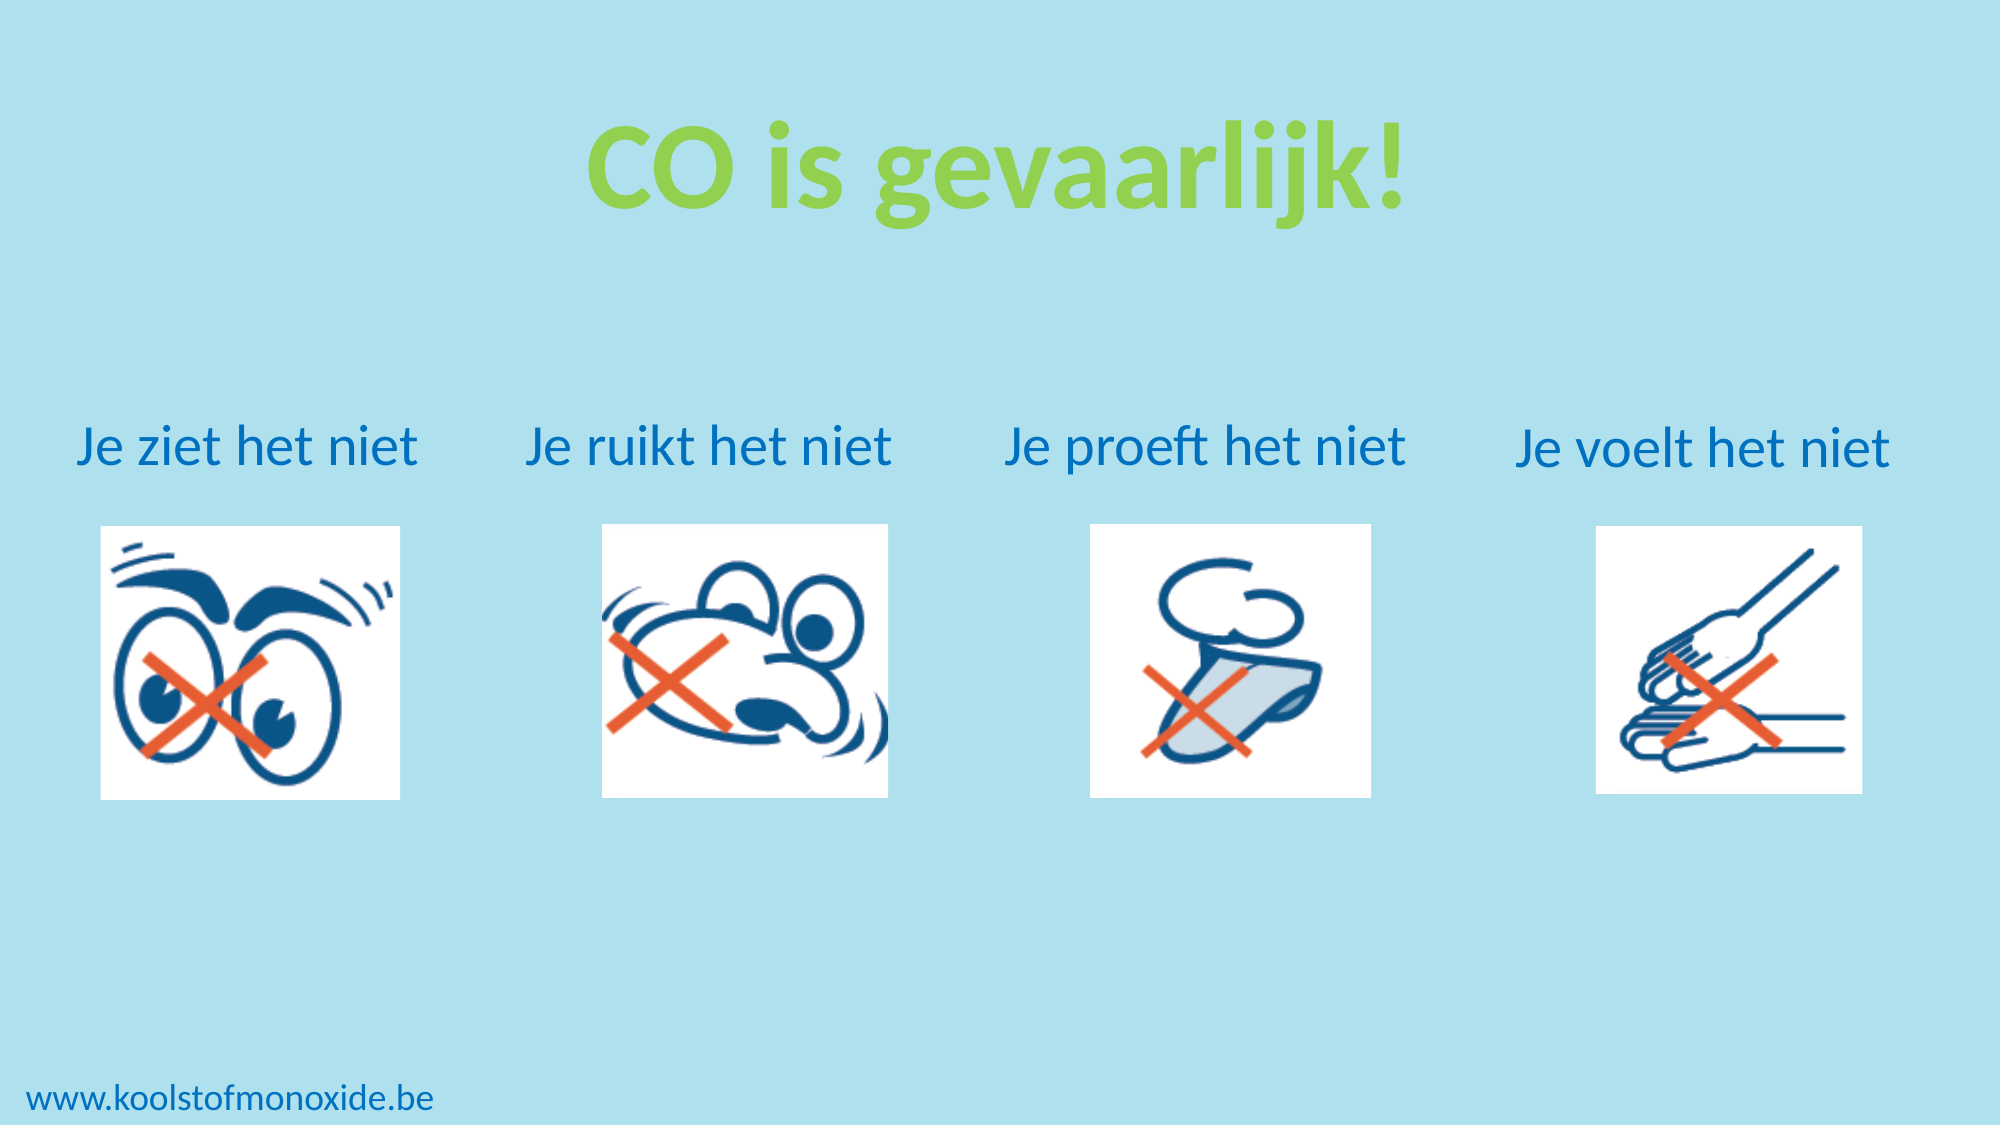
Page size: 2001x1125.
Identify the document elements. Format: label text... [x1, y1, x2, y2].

picture [1090, 524, 1372, 798]
text_box Je proeft het niet [989, 399, 1428, 485]
picture [1595, 526, 1863, 794]
picture [100, 526, 401, 800]
text_box www.koolstofmonoxide.be [10, 1065, 477, 1125]
text_box Je voelt het niet [1500, 401, 1938, 487]
text_box Je ziet het niet [62, 399, 438, 485]
title CO is gevaarlijk! [137, 59, 1863, 278]
text_box Je ruikt het niet [510, 399, 917, 485]
picture [602, 524, 889, 798]
